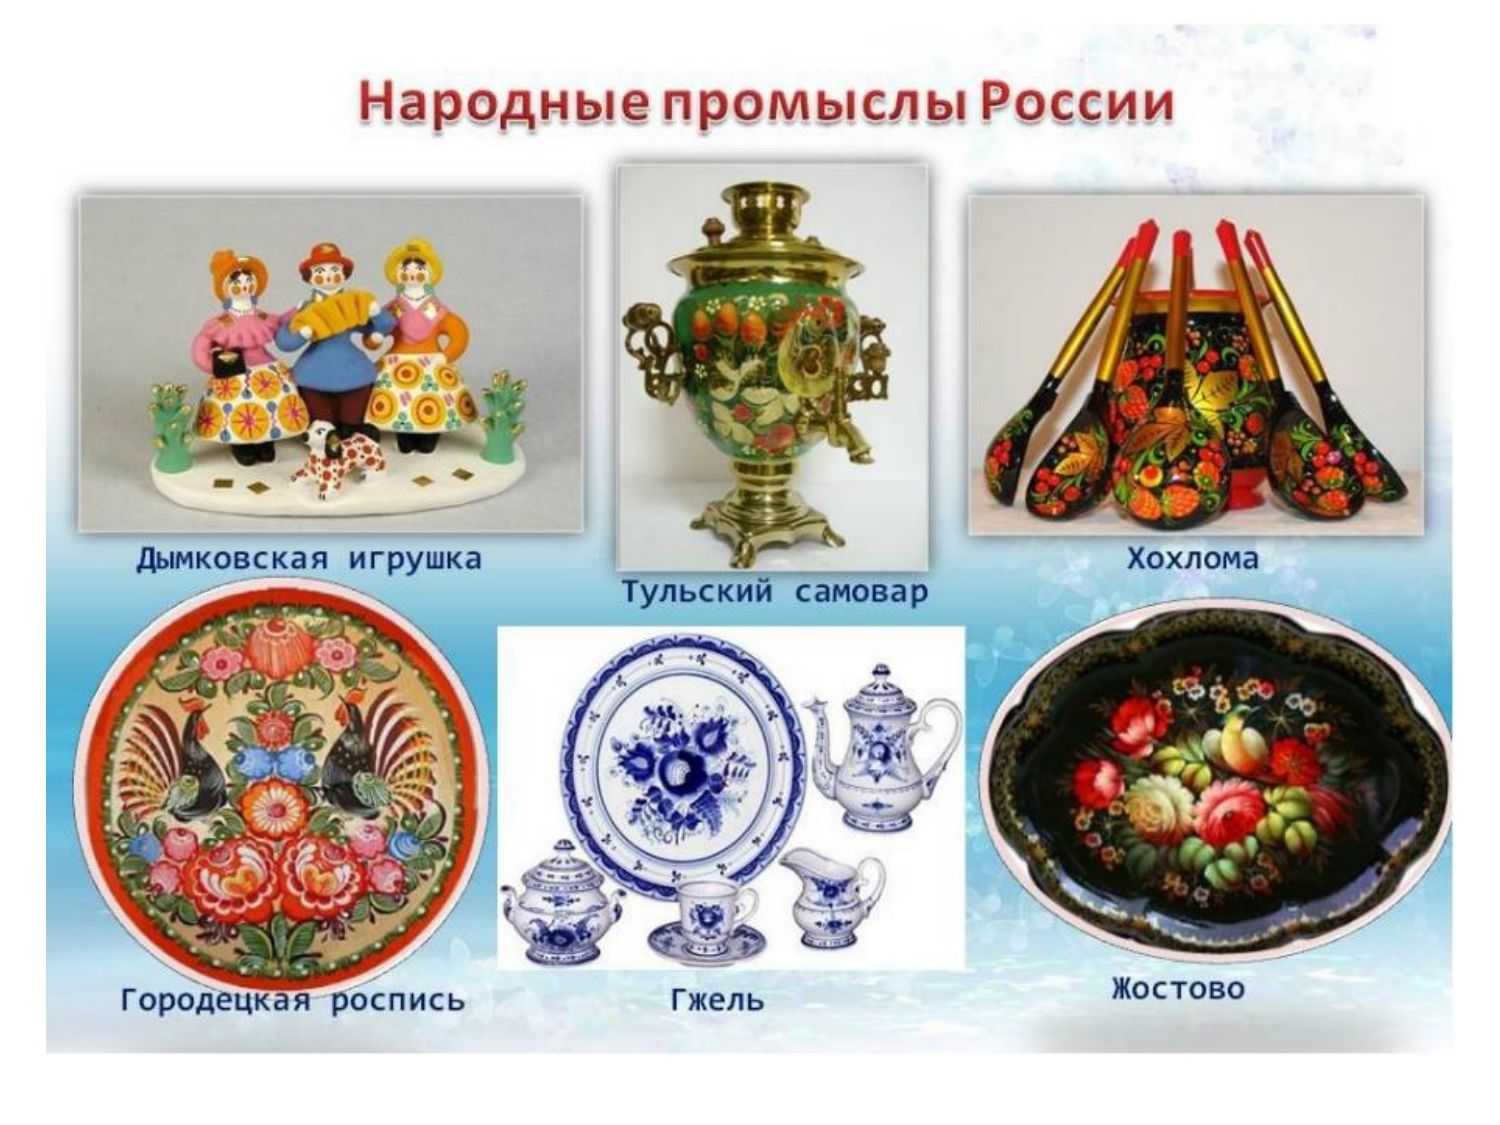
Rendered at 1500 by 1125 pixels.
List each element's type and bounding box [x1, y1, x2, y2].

list [46, 23, 1454, 1055]
